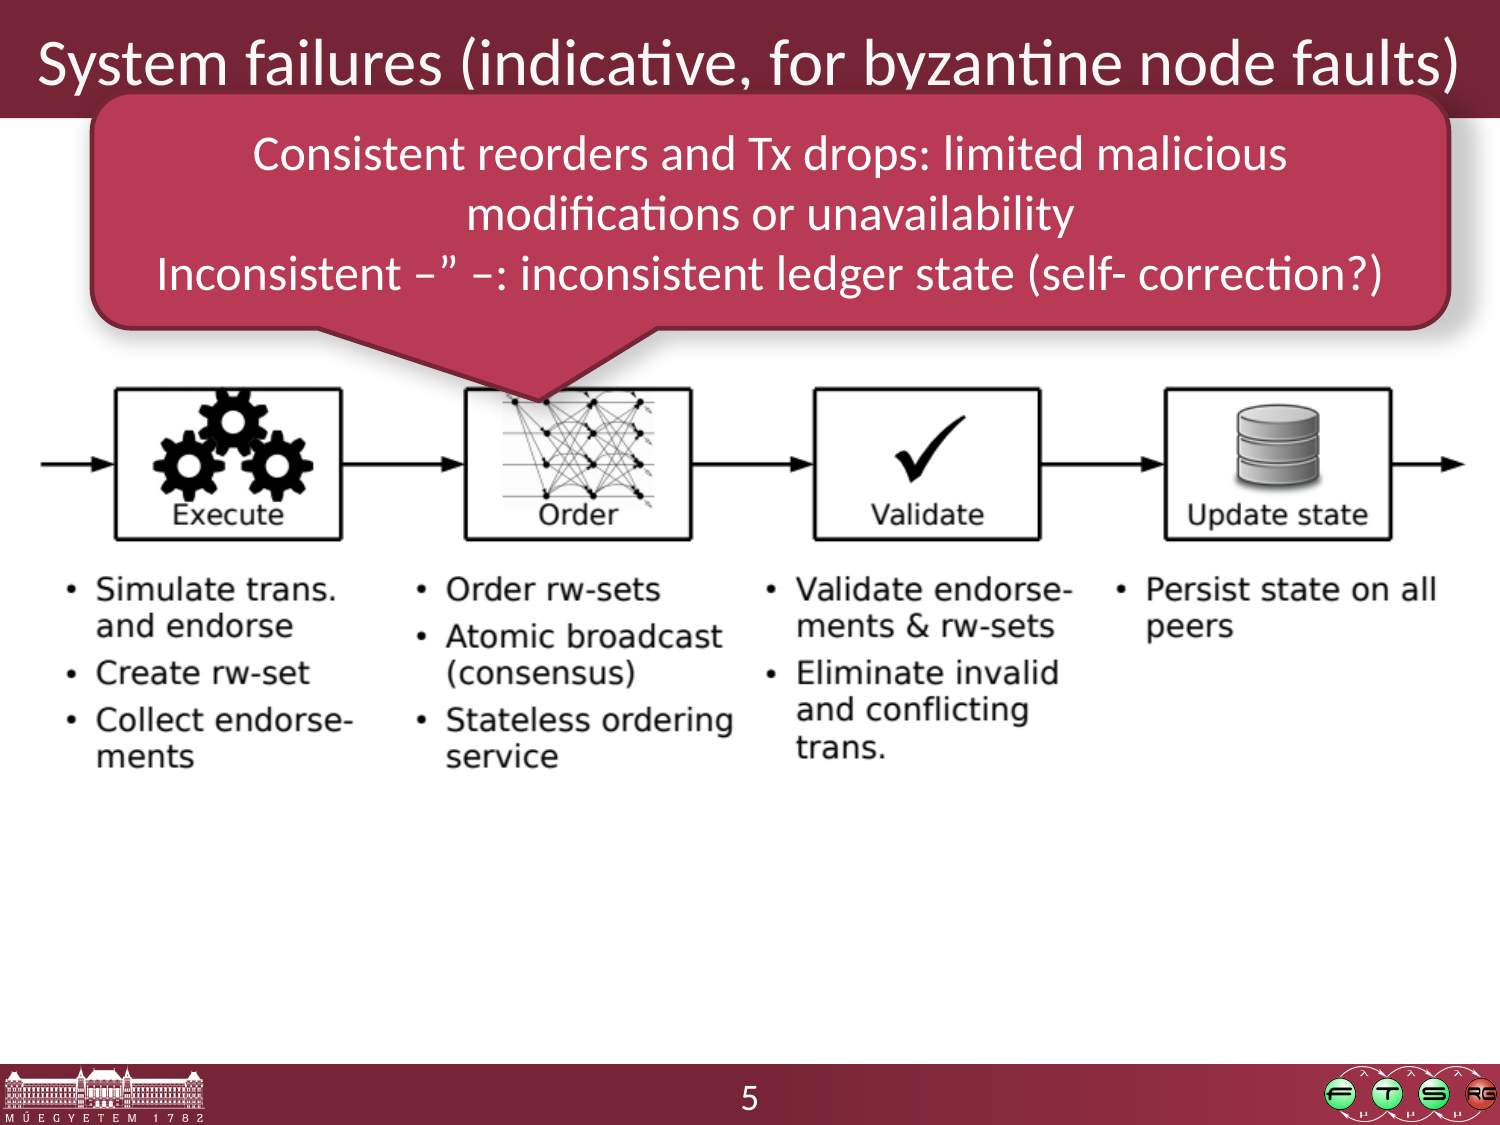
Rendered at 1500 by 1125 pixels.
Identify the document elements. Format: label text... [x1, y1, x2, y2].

picture [21, 367, 1479, 787]
picture [3, 1064, 205, 1122]
title System failures (indicative, for byzantine node faults) [0, 0, 1500, 119]
picture [1324, 1066, 1497, 1122]
text_box Consistent reorders and Tx drops: limited malicious modifications or unavailability Inconsistent –” –: inconsistent ledger state (self- correction?) [89, 89, 1452, 366]
